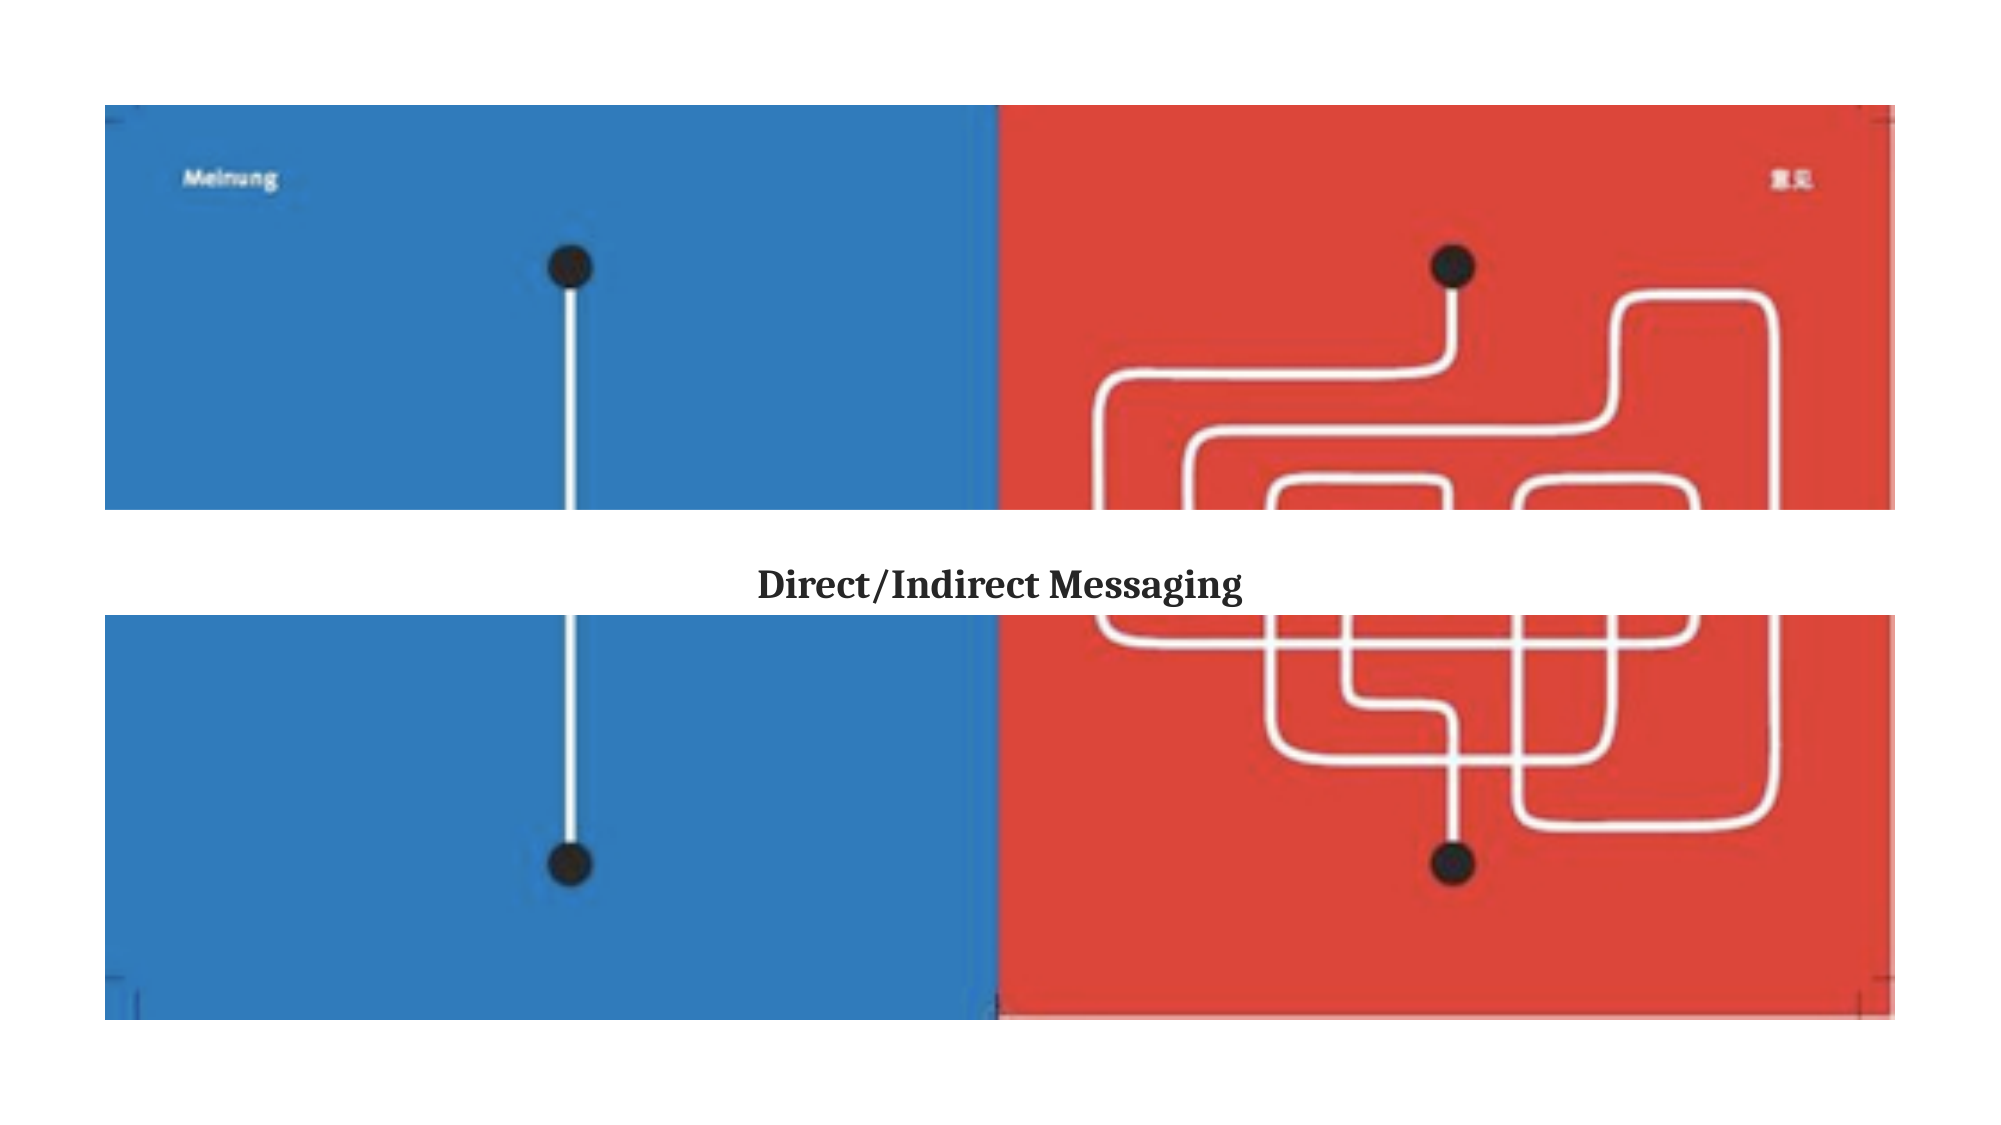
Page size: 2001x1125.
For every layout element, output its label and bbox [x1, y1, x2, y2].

picture [104, 104, 1895, 1020]
